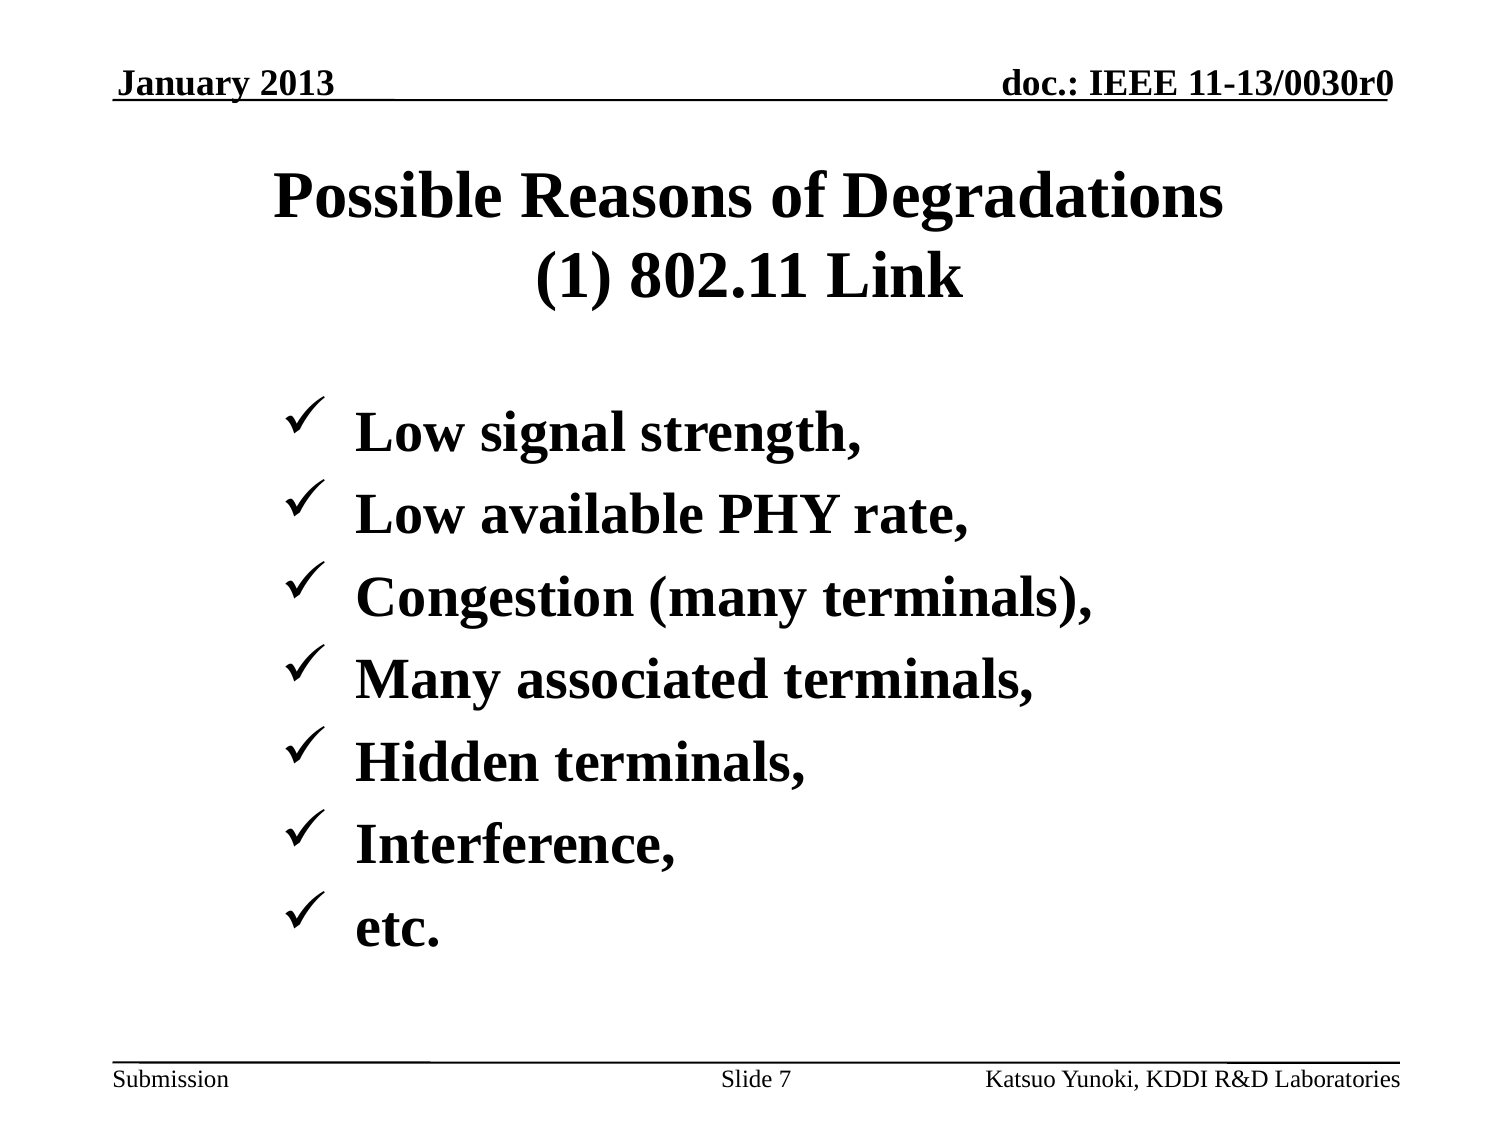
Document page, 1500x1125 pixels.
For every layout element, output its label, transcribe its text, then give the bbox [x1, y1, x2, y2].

title Possible Reasons of Degradations (1) 802.11 Link [112, 135, 1388, 327]
slide_number Slide 7 [712, 1061, 800, 1123]
list Low signal strength, Low available PHY rate, Congestion (many terminals), Many associated terminals, Hidden terminals, Interference, etc. [265, 385, 1388, 1059]
footer Katsuo Yunoki, KDDI R&D Laboratories [891, 1061, 1402, 1095]
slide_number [116, 58, 507, 104]
